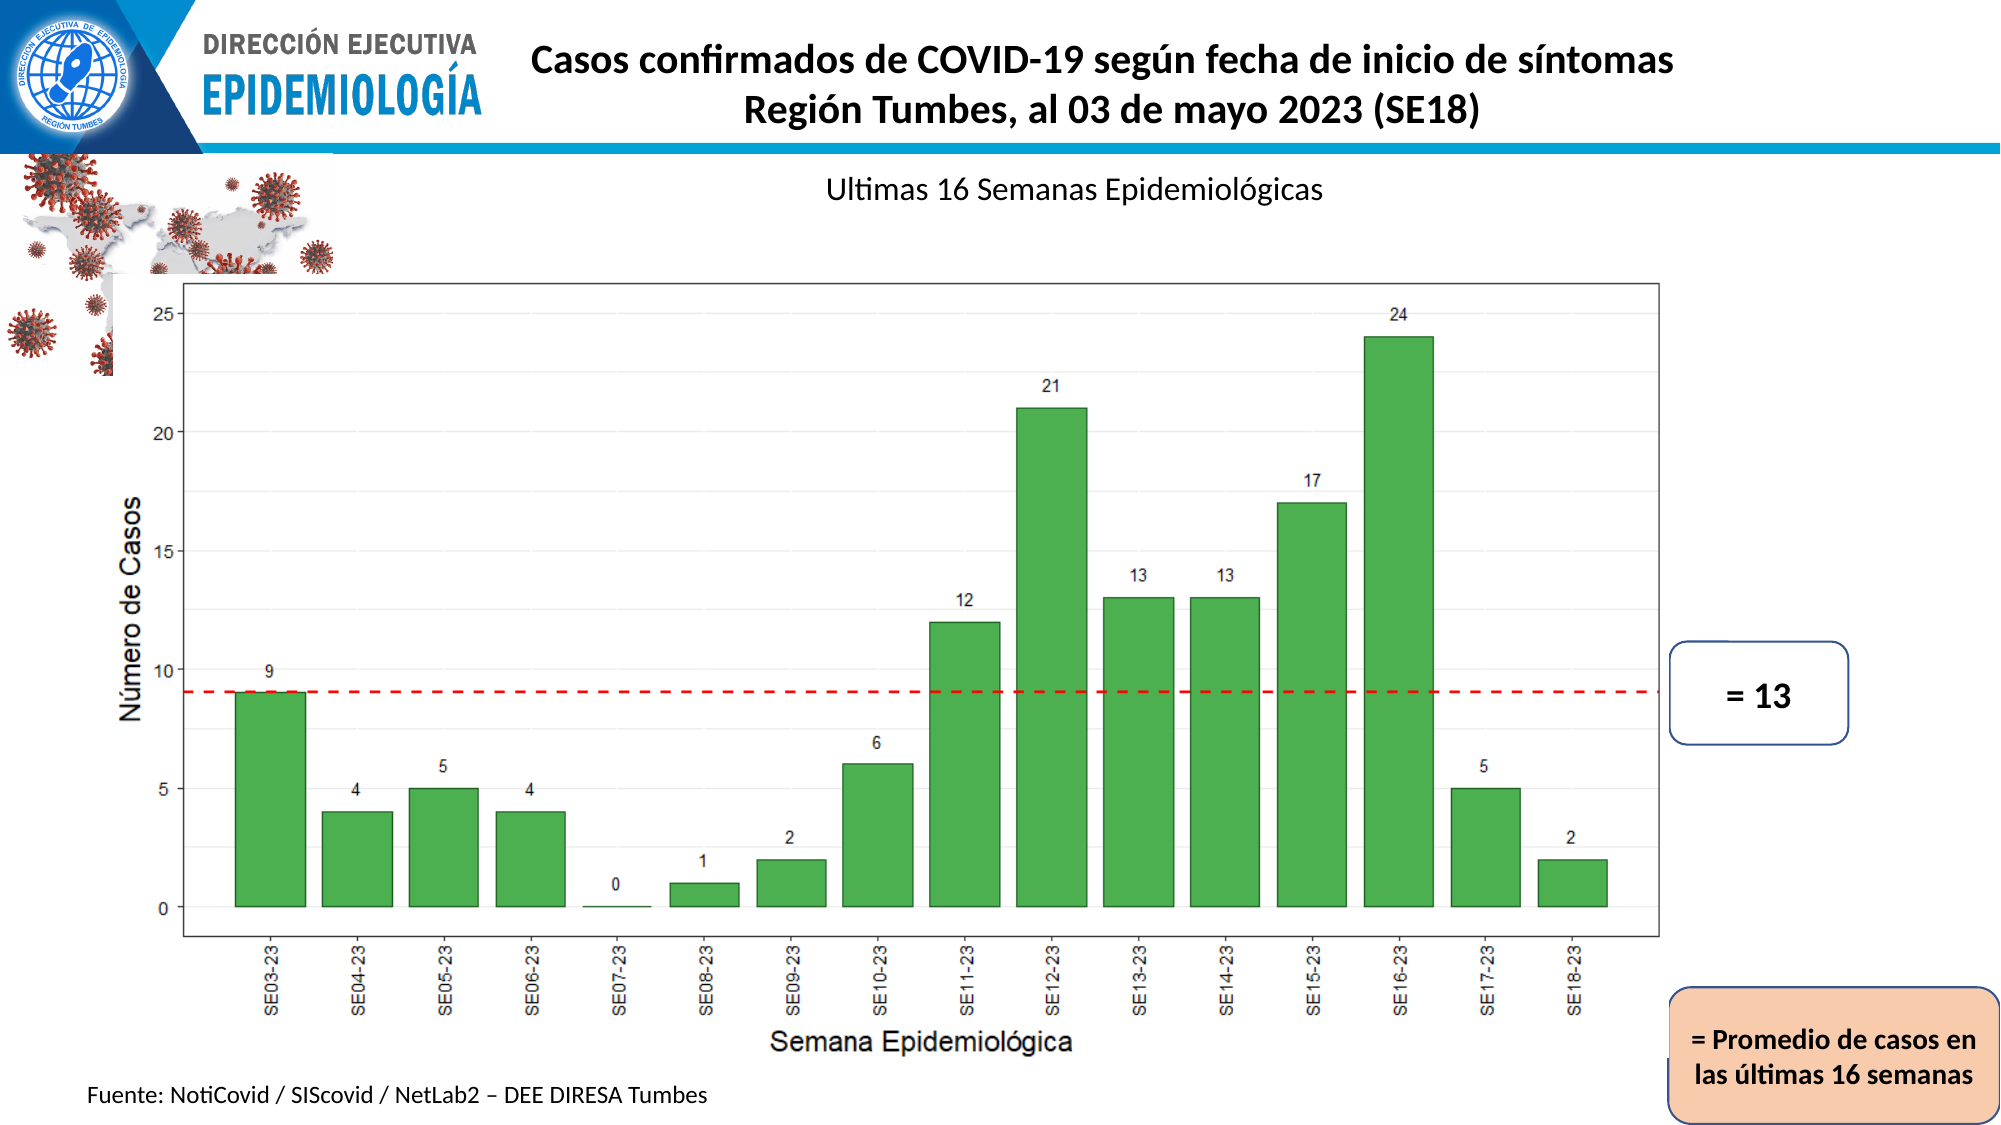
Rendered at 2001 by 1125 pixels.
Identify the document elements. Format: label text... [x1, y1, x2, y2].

text_box [333, 142, 2000, 155]
text_box Fuente: NotiCovid / SIScovid / NetLab2 – DEE DIRESA Tumbes [72, 1071, 1228, 1116]
text_box Casos confirmados de COVID-19 según fecha de inicio de síntomas Región Tumbes, al 03 de mayo 2023 (SE18) [516, 24, 1700, 140]
text_box Ultimas 16 Semanas Epidemiológicas [790, 159, 1360, 215]
picture [0, 0, 1669, 1059]
